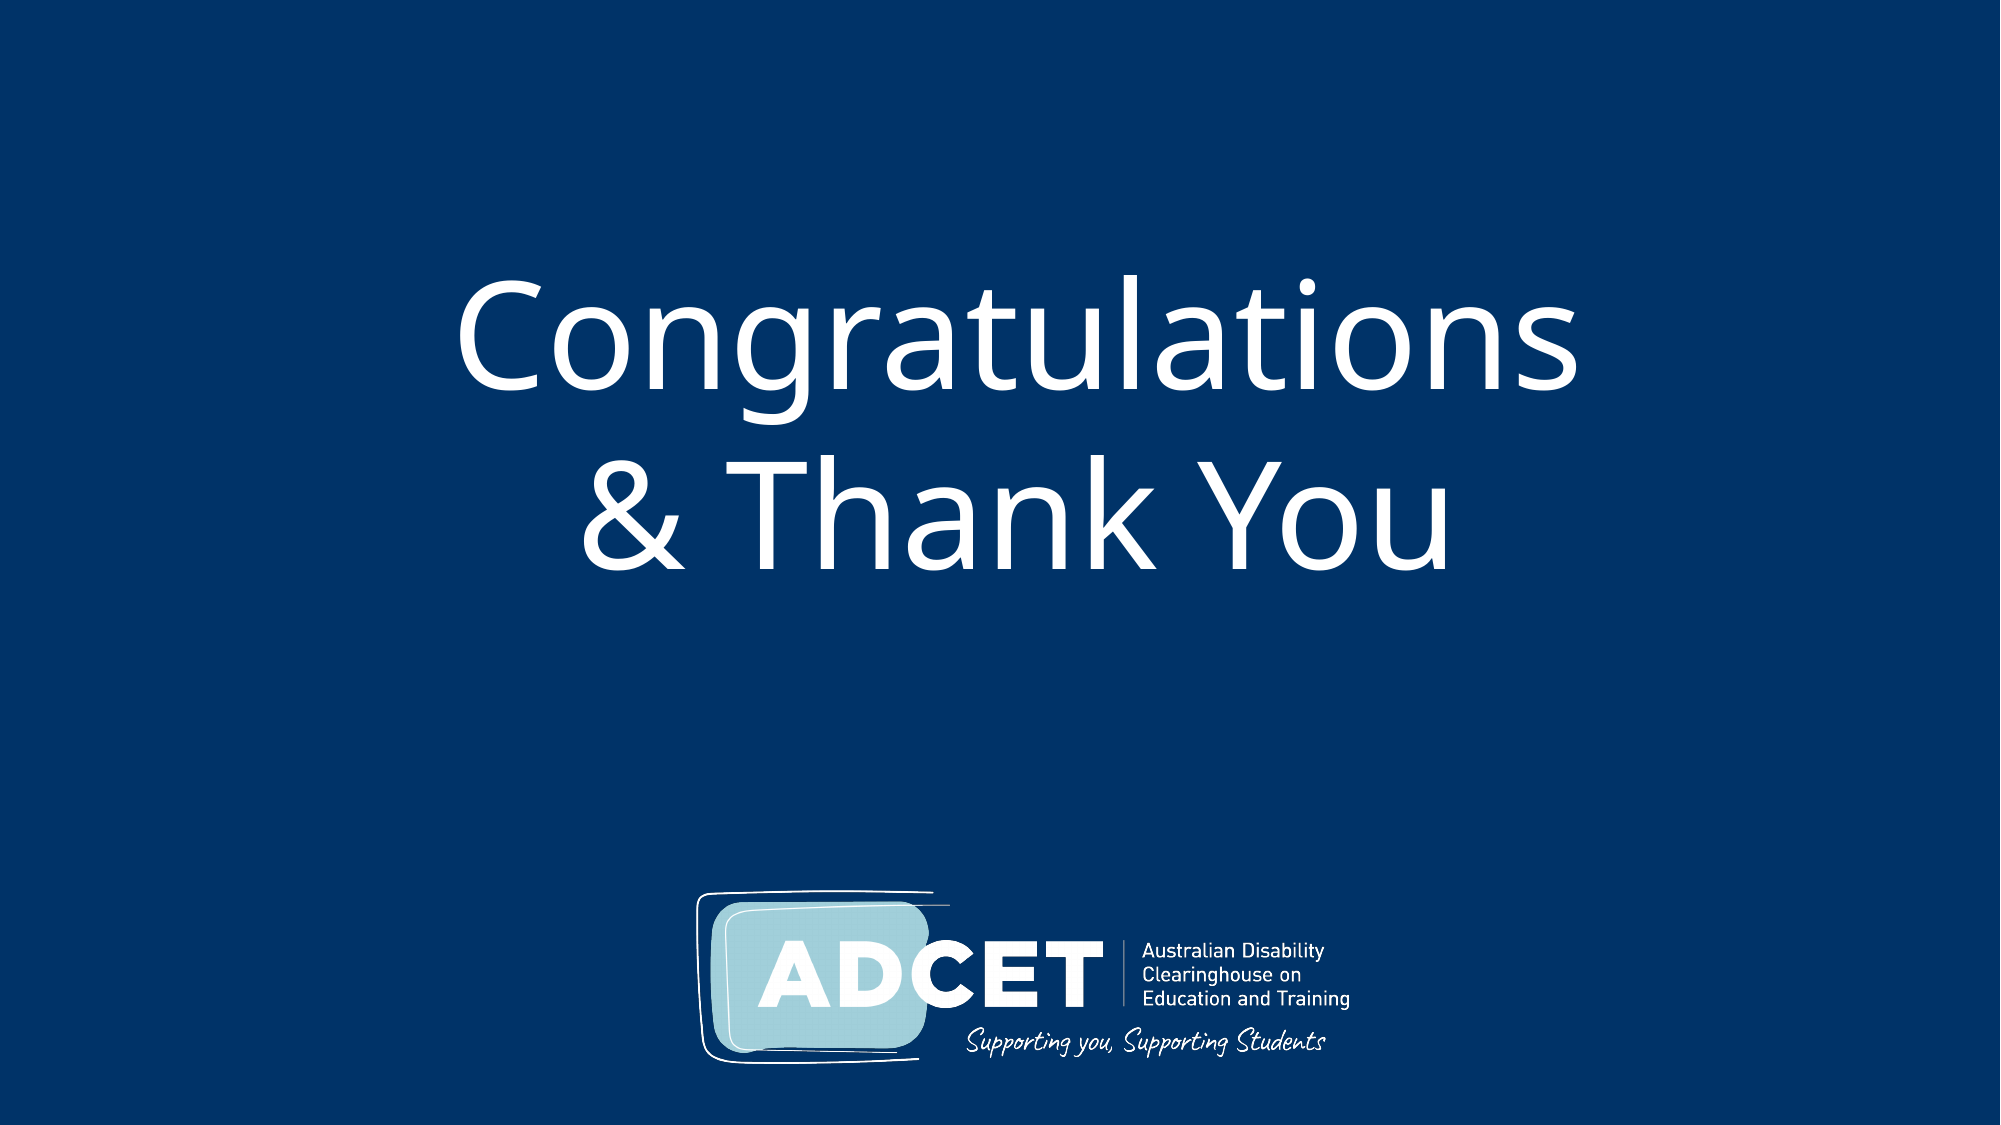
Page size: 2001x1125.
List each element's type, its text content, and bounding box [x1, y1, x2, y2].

title Congratulations & Thank You [211, 232, 1824, 788]
picture [682, 877, 1362, 1077]
